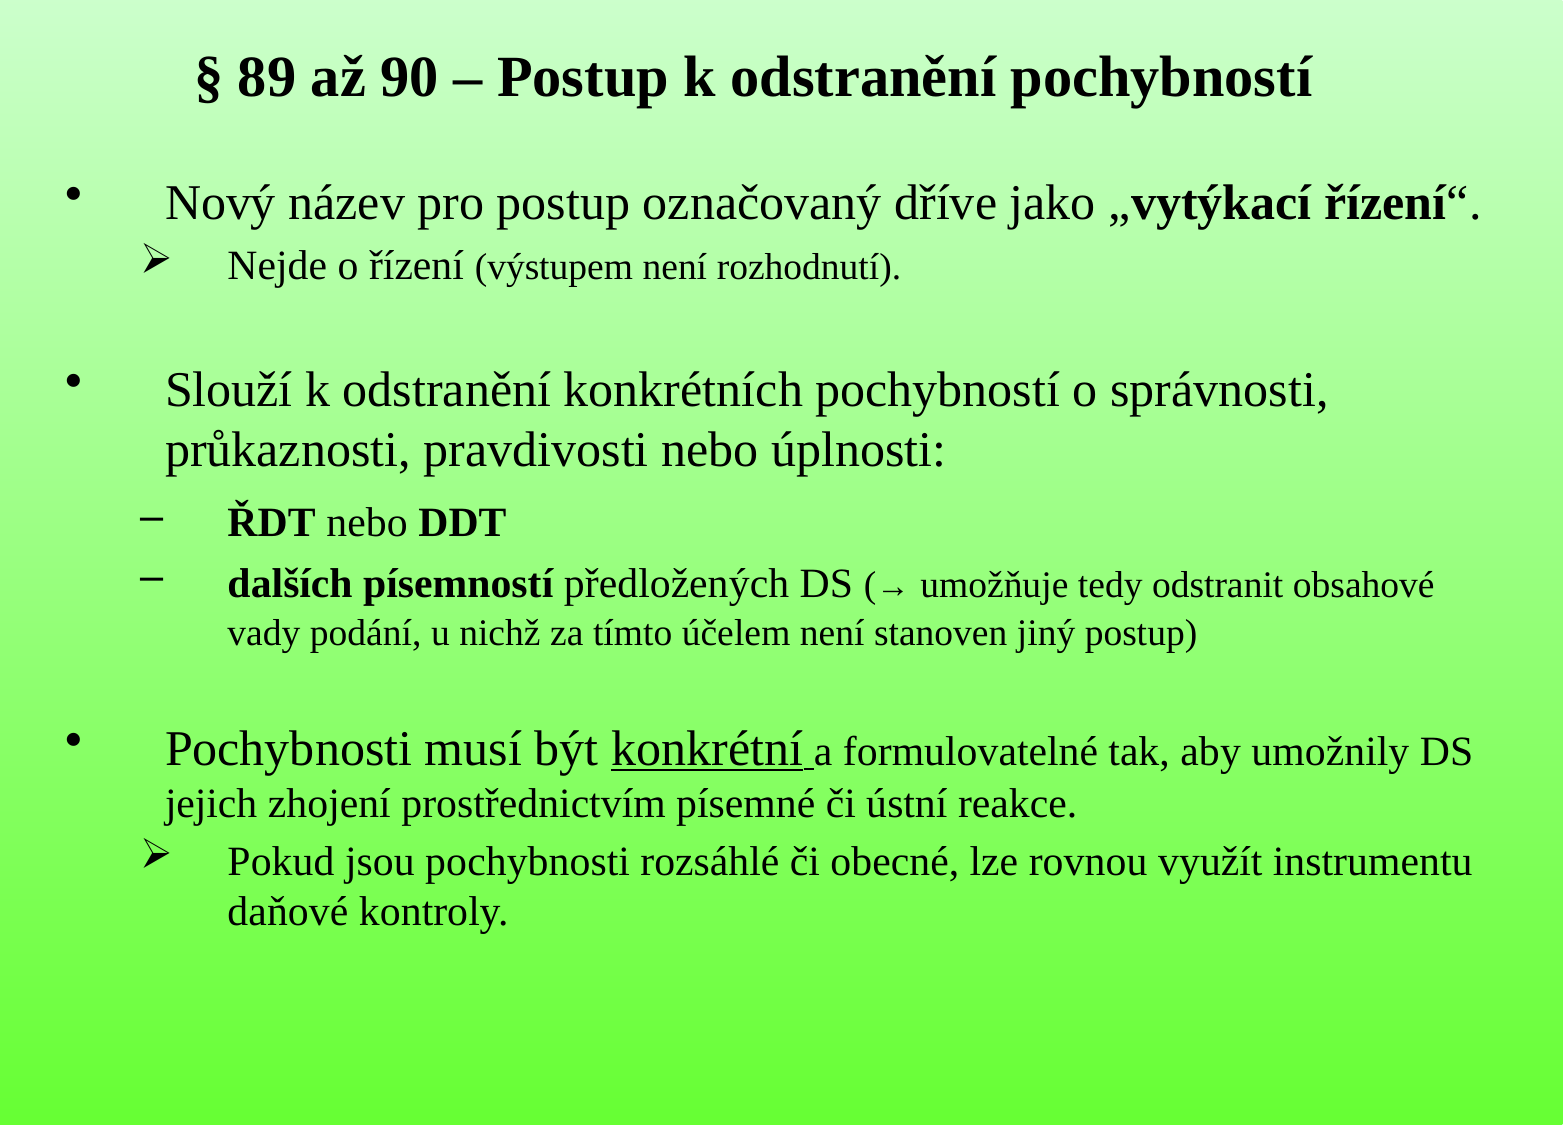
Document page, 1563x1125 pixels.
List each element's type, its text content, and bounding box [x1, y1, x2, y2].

list Nový název pro postup označovaný dříve jako „vytýkací řízení“. Nejde o řízení (výstupem není rozhodnutí). Slouží k odstranění konkrétních pochybností o správnosti, průkaznosti, pravdivosti nebo úplnosti: ŘDT nebo DDT dalších písemností předložených DS (→ umožňuje tedy odstranit obsahové vady podání, u nichž za tímto účelem není stanoven jiný postup) Pochybnosti musí být konkrétní a formulovatelné tak, aby umožnily DS jejich zhojení prostřednictvím písemné či ústní reakce. Pokud jsou pochybnosti rozsáhlé či obecné, lze rovnou využít instrumentu daňové kontroly. [49, 162, 1526, 1026]
title § 89 až 90 – Postup k odstranění pochybností [49, 24, 1479, 103]
